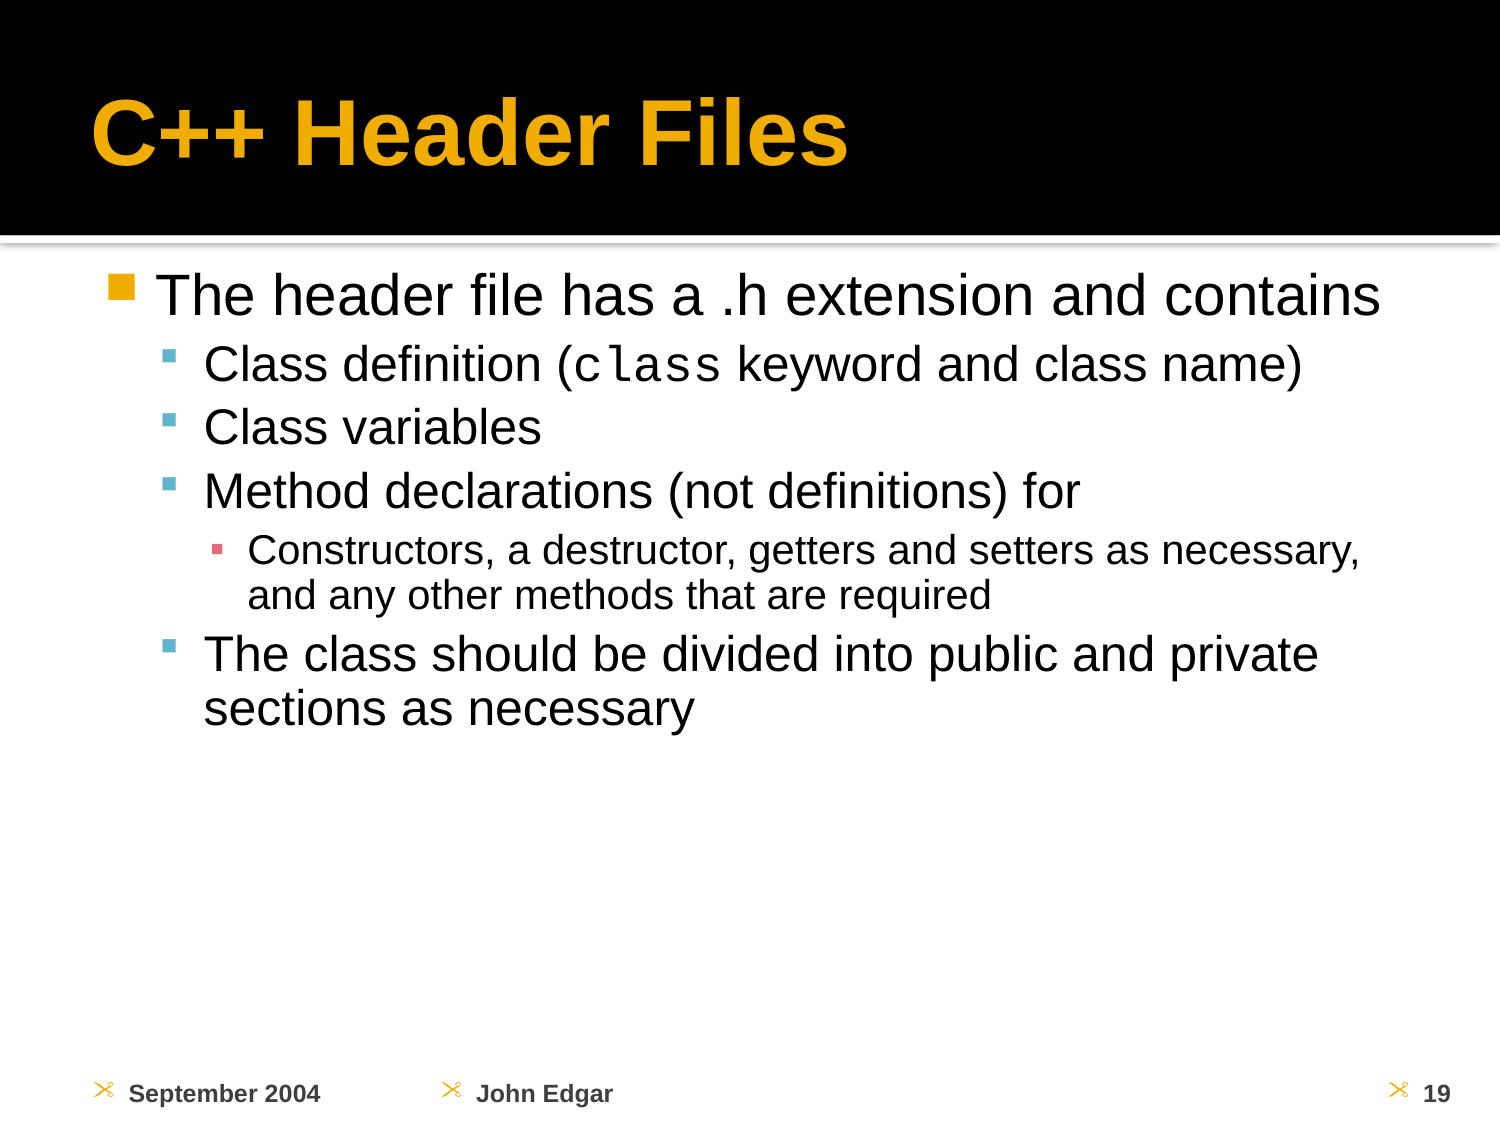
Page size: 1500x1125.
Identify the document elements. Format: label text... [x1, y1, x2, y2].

footer John Edgar [433, 1062, 1337, 1108]
list The header file has a .h extension and contains Class definition (class keyword and class name) Class variables Method declarations (not definitions) for Constructors, a destructor, getters and setters as necessary, and any other methods that are required The class should be divided into public and private sections as necessary [74, 249, 1426, 1013]
title C++ Header Files [74, 25, 1426, 232]
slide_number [75, 1062, 425, 1108]
slide_number 19 [1345, 1062, 1467, 1108]
